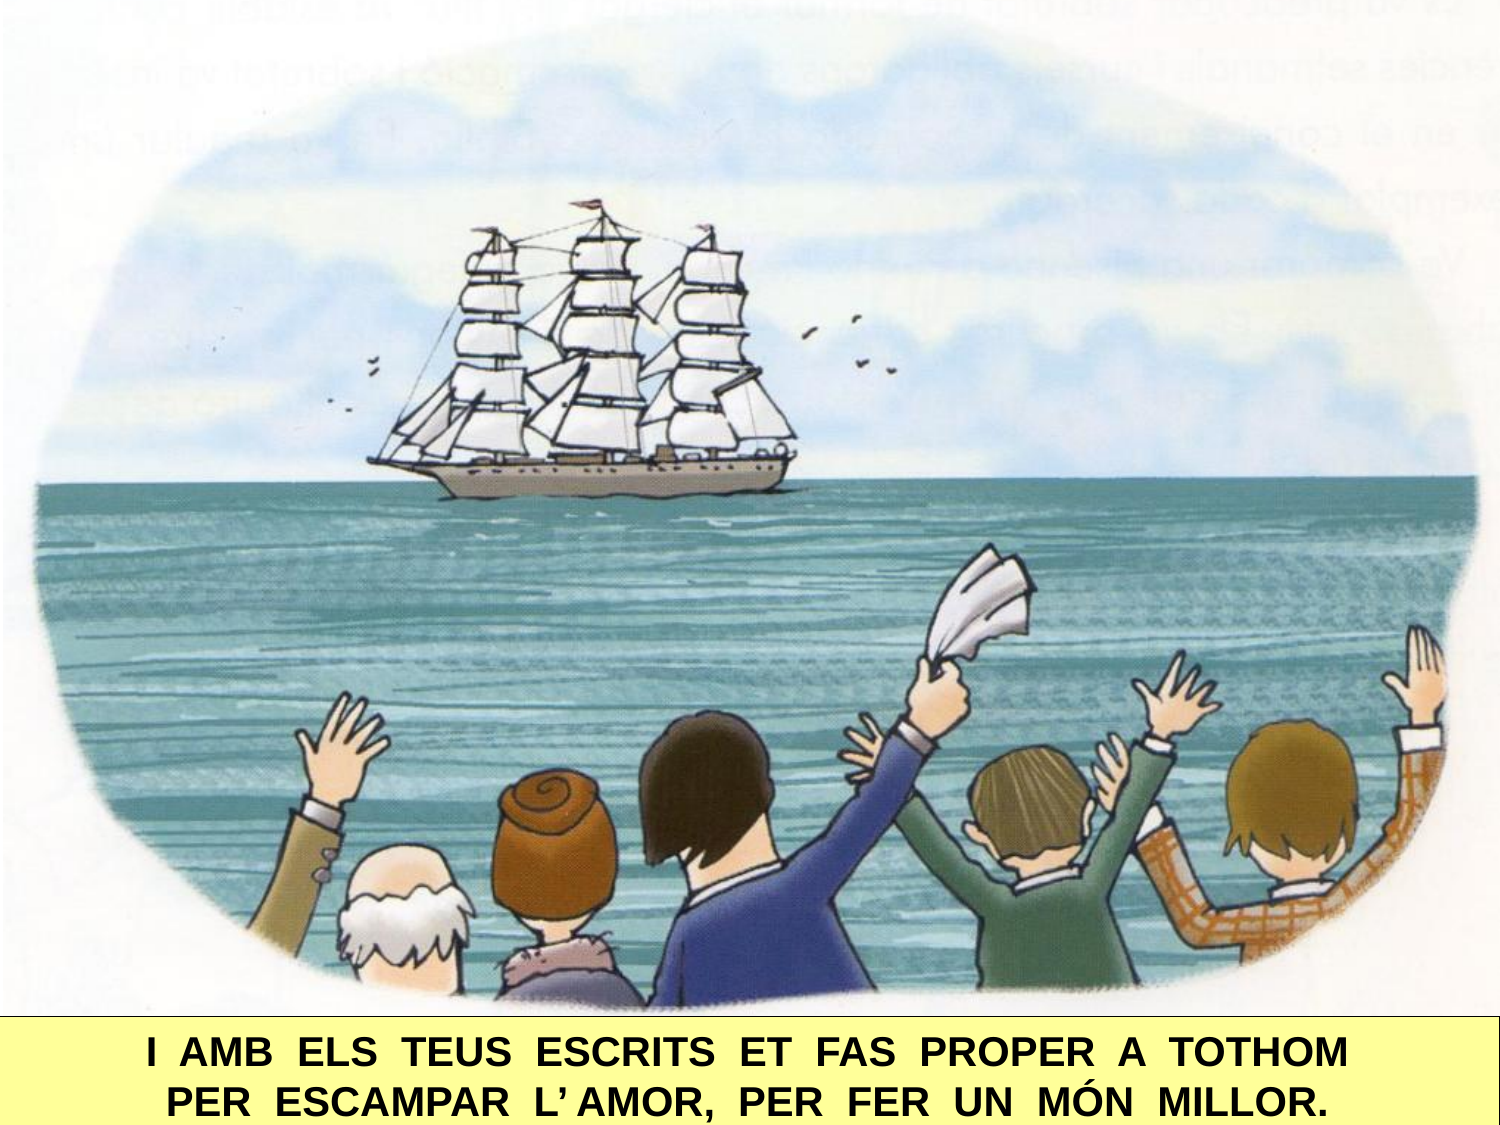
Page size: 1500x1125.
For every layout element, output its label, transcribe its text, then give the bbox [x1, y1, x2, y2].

text_box I AMB ELS TEUS ESCRITS ET FAS PROPER A TOTHOM PER ESCAMPAR L’ AMOR, PER FER UN MÓN MILLOR. [0, 1047, 1500, 1125]
picture [2, 0, 1500, 1043]
